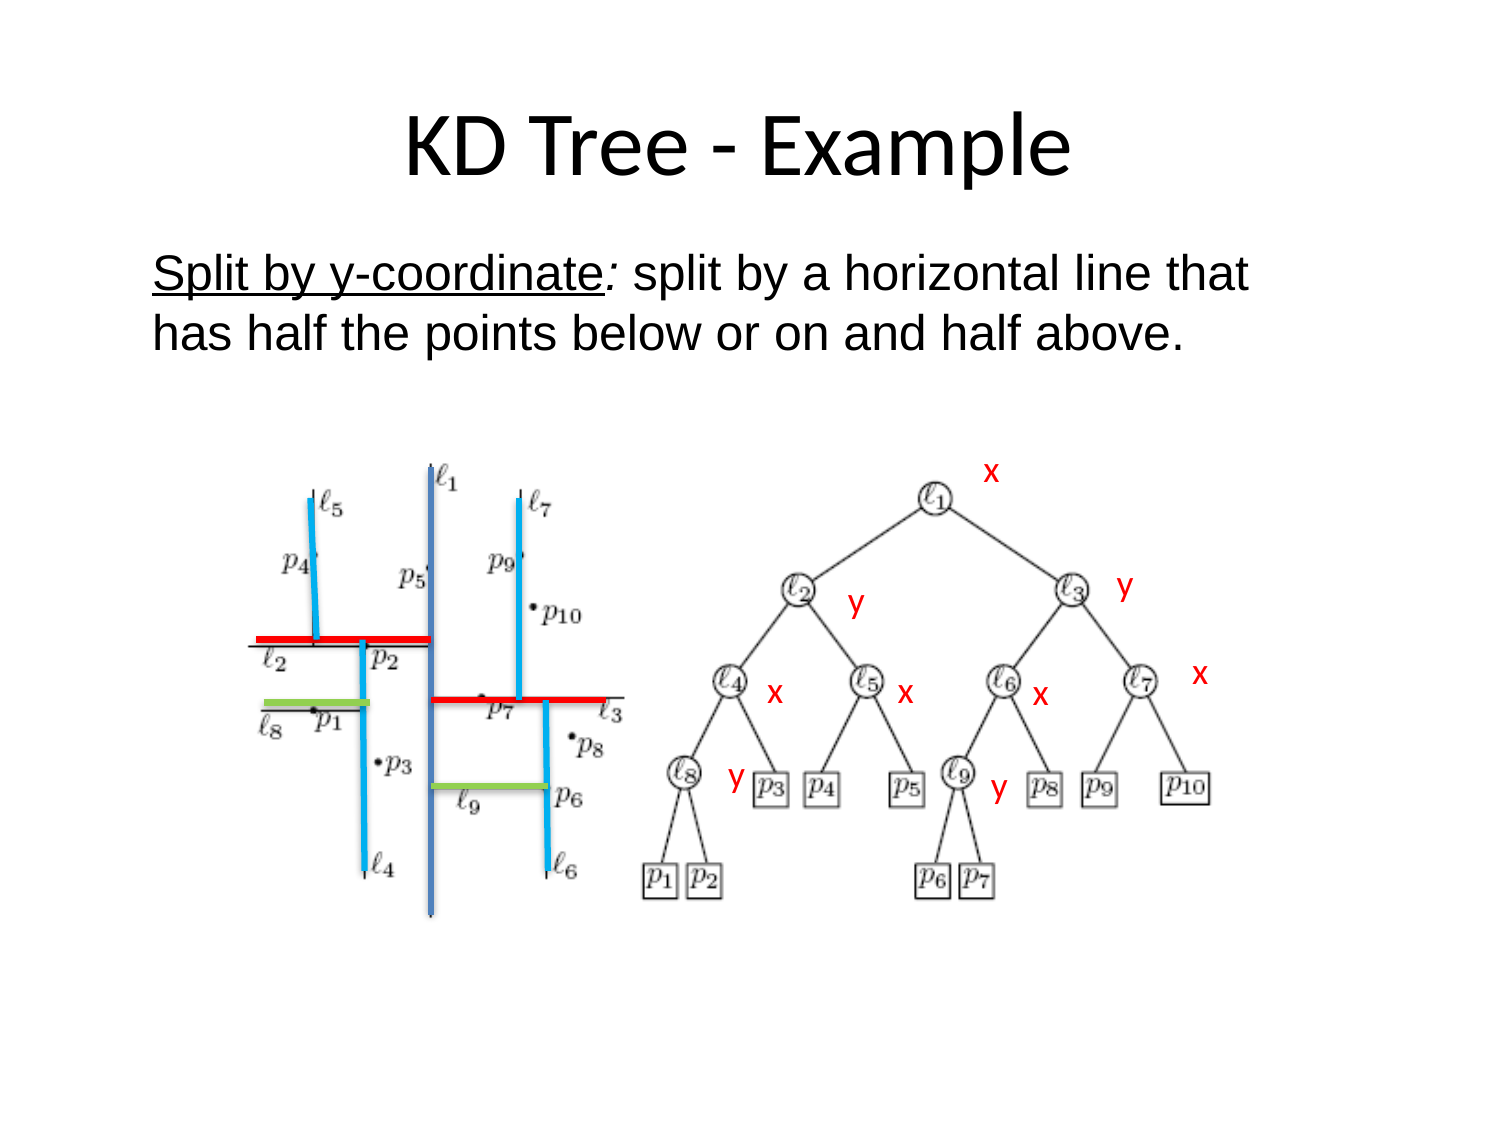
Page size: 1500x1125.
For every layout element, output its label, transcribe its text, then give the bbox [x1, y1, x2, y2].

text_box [310, 497, 317, 640]
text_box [545, 699, 549, 785]
title KD Tree - Example [75, 45, 1425, 233]
picture [199, 429, 1226, 953]
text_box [545, 791, 549, 871]
text_box Split by y-coordinate: split by a horizontal line that has half the points below or on and half above. [137, 232, 1275, 368]
